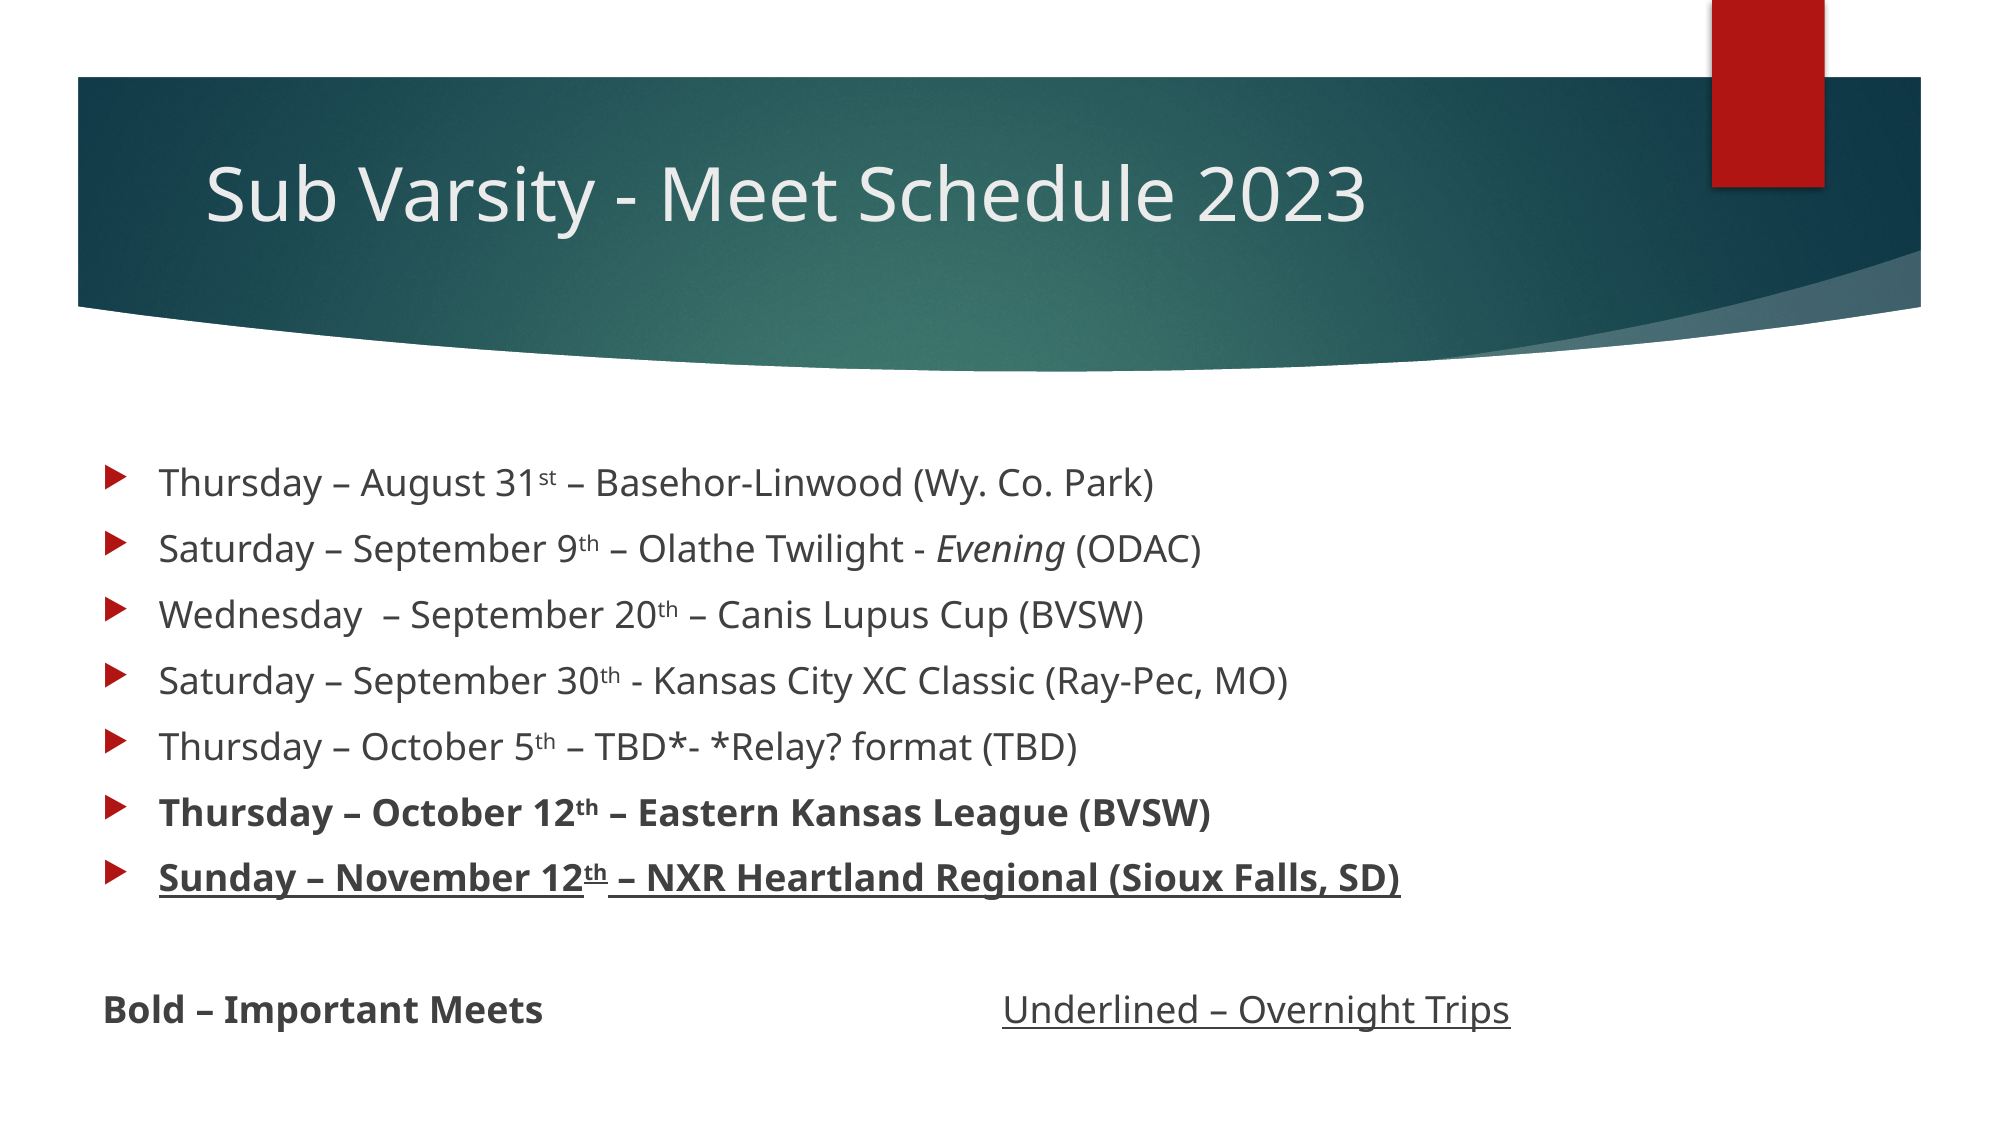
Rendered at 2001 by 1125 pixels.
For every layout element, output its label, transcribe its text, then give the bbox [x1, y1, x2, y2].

title Sub Varsity - Meet Schedule 2023 [190, 79, 1811, 303]
list Thursday – August 31st – Basehor-Linwood (Wy. Co. Park) Saturday – September 9th – Olathe Twilight - Evening (ODAC) Wednesday – September 20th – Canis Lupus Cup (BVSW) Saturday – September 30th - Kansas City XC Classic (Ray-Pec, MO) Thursday – October 5th – TBD*- *Relay? format (TBD) Thursday – October 12th – Eastern Kansas League (BVSW) Sunday – November 12th – NXR Heartland Regional (Sioux Falls, SD) Bold – Important Meets Underlined – Overnight Trips [87, 385, 1913, 1125]
